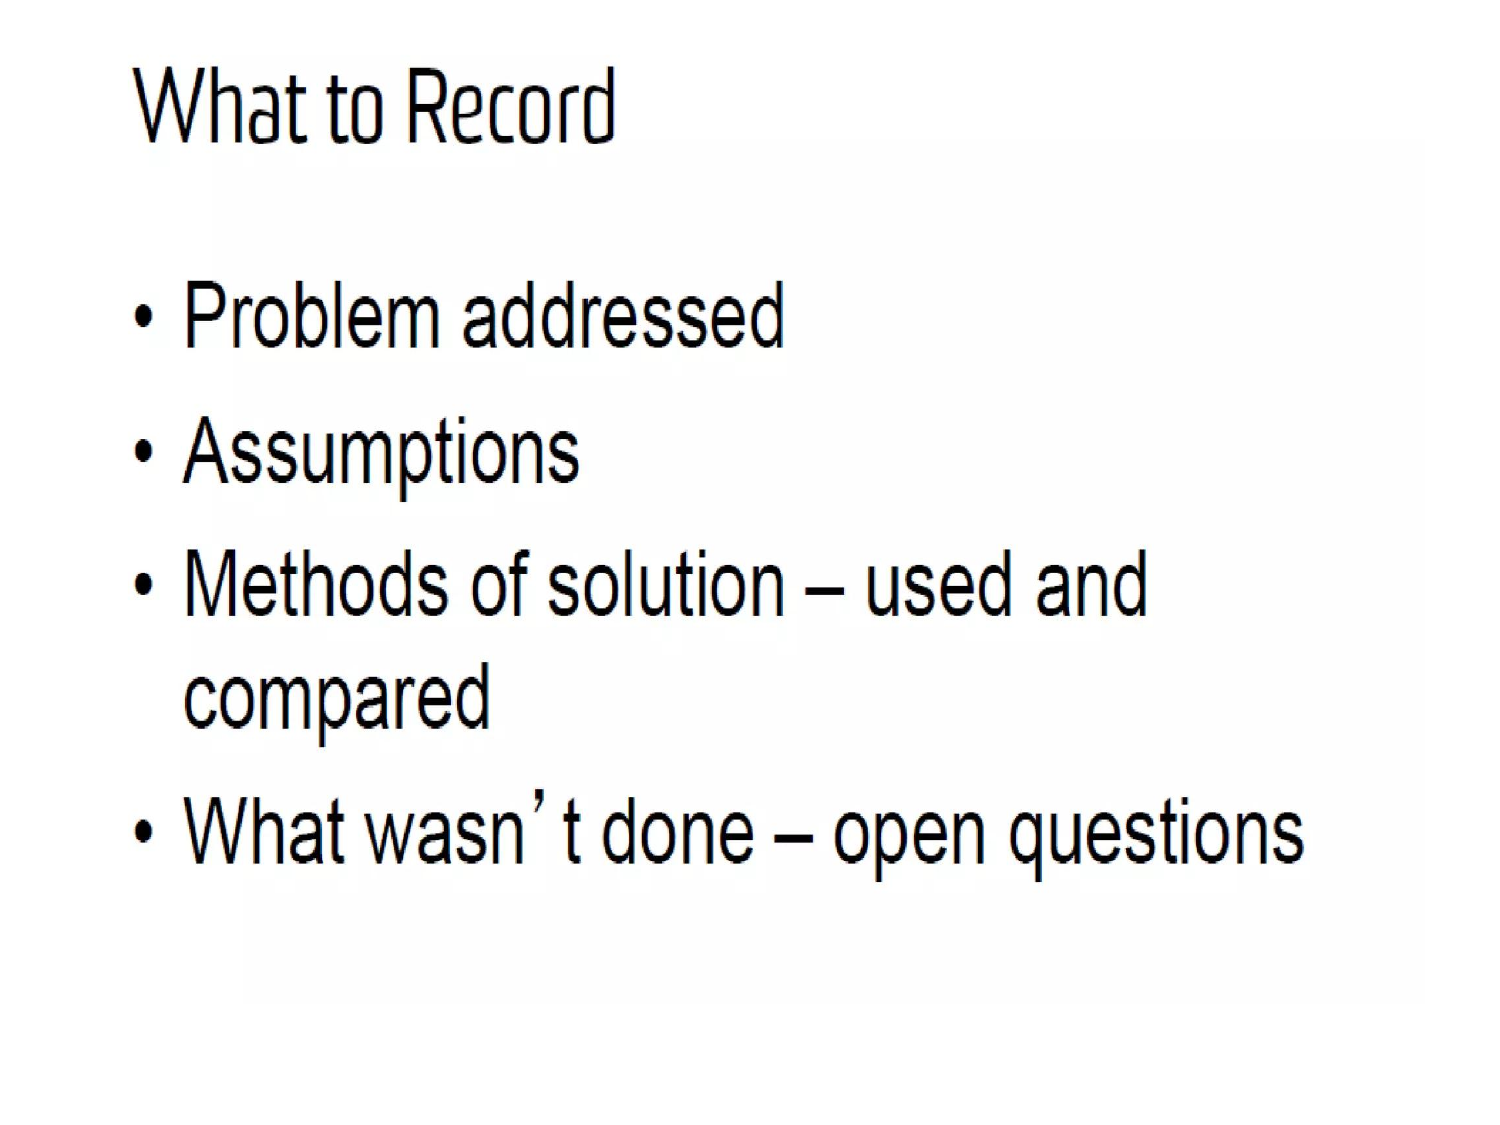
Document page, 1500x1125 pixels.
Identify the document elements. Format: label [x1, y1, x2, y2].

picture [86, 0, 1426, 1004]
